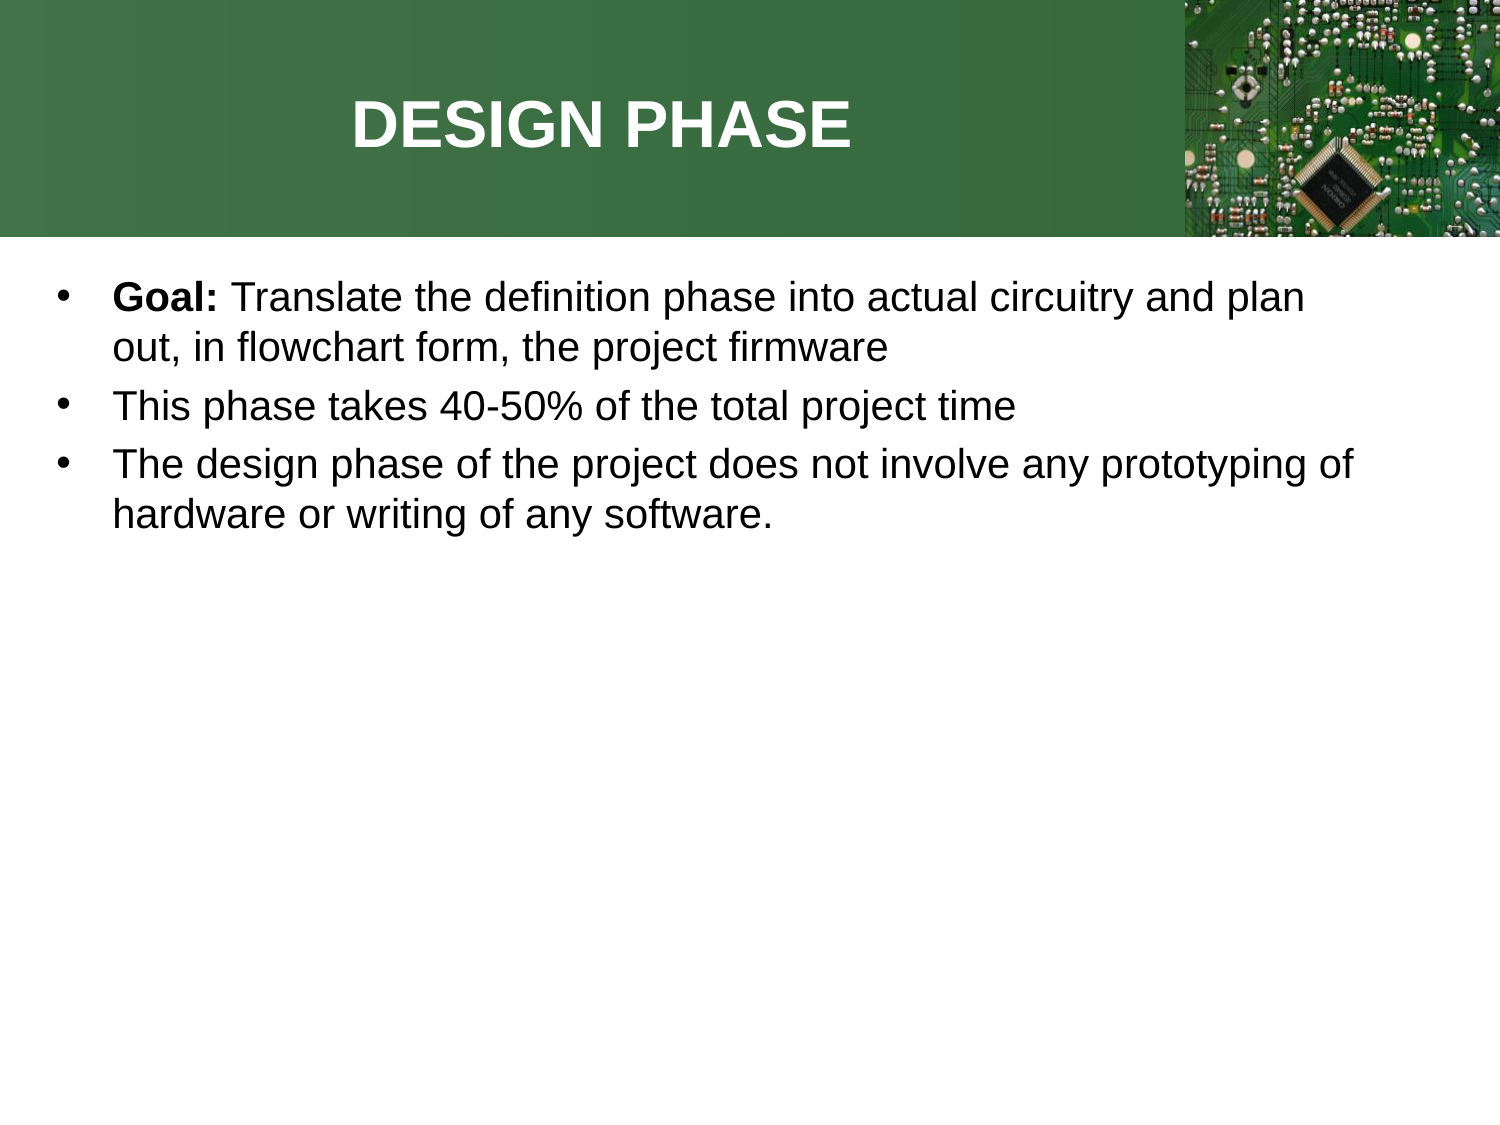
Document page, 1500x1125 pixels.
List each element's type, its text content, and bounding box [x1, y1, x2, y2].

list Goal: Translate the definition phase into actual circuitry and plan out, in flowchart form, the project firmware This phase takes 40-50% of the total project time The design phase of the project does not involve any prototyping of hardware or writing of any software. [41, 262, 1392, 1005]
title DESIGN PHASE [41, 45, 1164, 197]
picture [1185, 0, 1500, 237]
